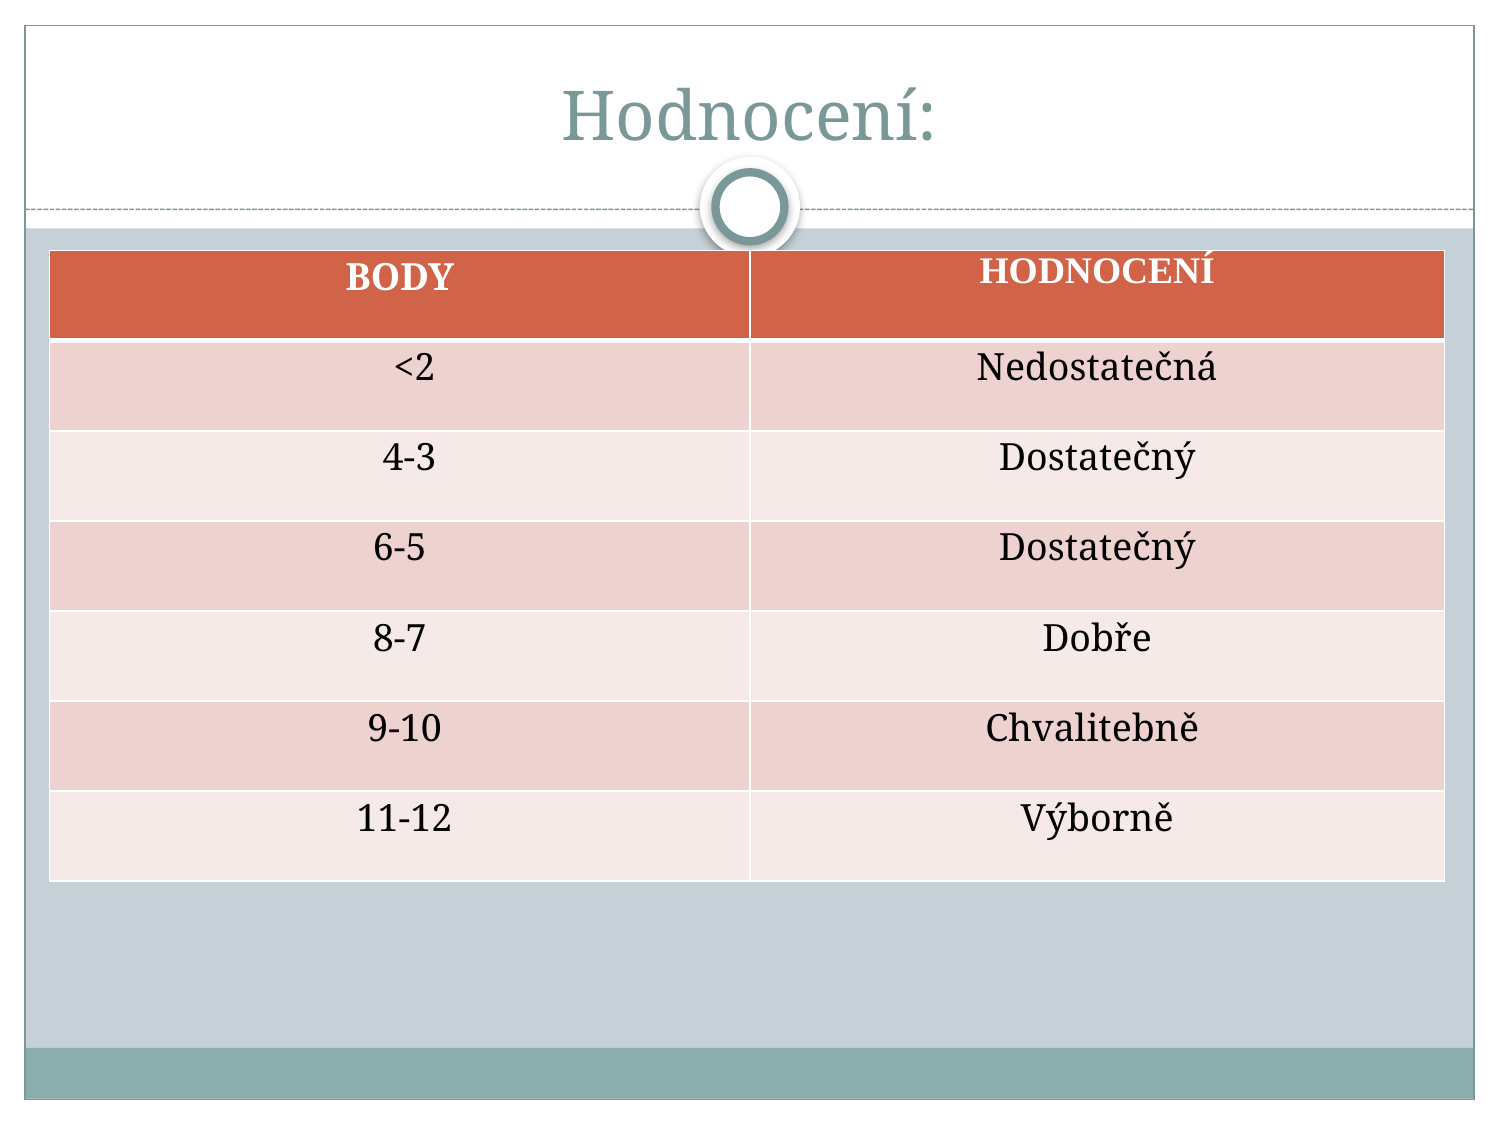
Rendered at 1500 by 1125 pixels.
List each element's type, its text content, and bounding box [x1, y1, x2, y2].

table_cell Nedostatečná [751, 343, 1444, 430]
table_cell <2 [50, 343, 749, 430]
table_header HODNOCENÍ [751, 251, 1444, 338]
table_cell Výborně [751, 792, 1444, 880]
table_cell 8-7 [50, 612, 749, 700]
table_header BODY [50, 251, 749, 338]
table_cell 4-3 [50, 432, 749, 520]
table_cell Dobře [751, 612, 1444, 700]
title Hodnocení: [49, 37, 1450, 162]
table_cell 6-5 [50, 522, 749, 610]
table_cell 9-10 [50, 702, 749, 790]
table_cell Dostatečný [751, 522, 1444, 610]
table_cell Dostatečný [751, 432, 1444, 520]
table_cell Chvalitebně [751, 702, 1444, 790]
table_cell 11-12 [50, 792, 749, 880]
